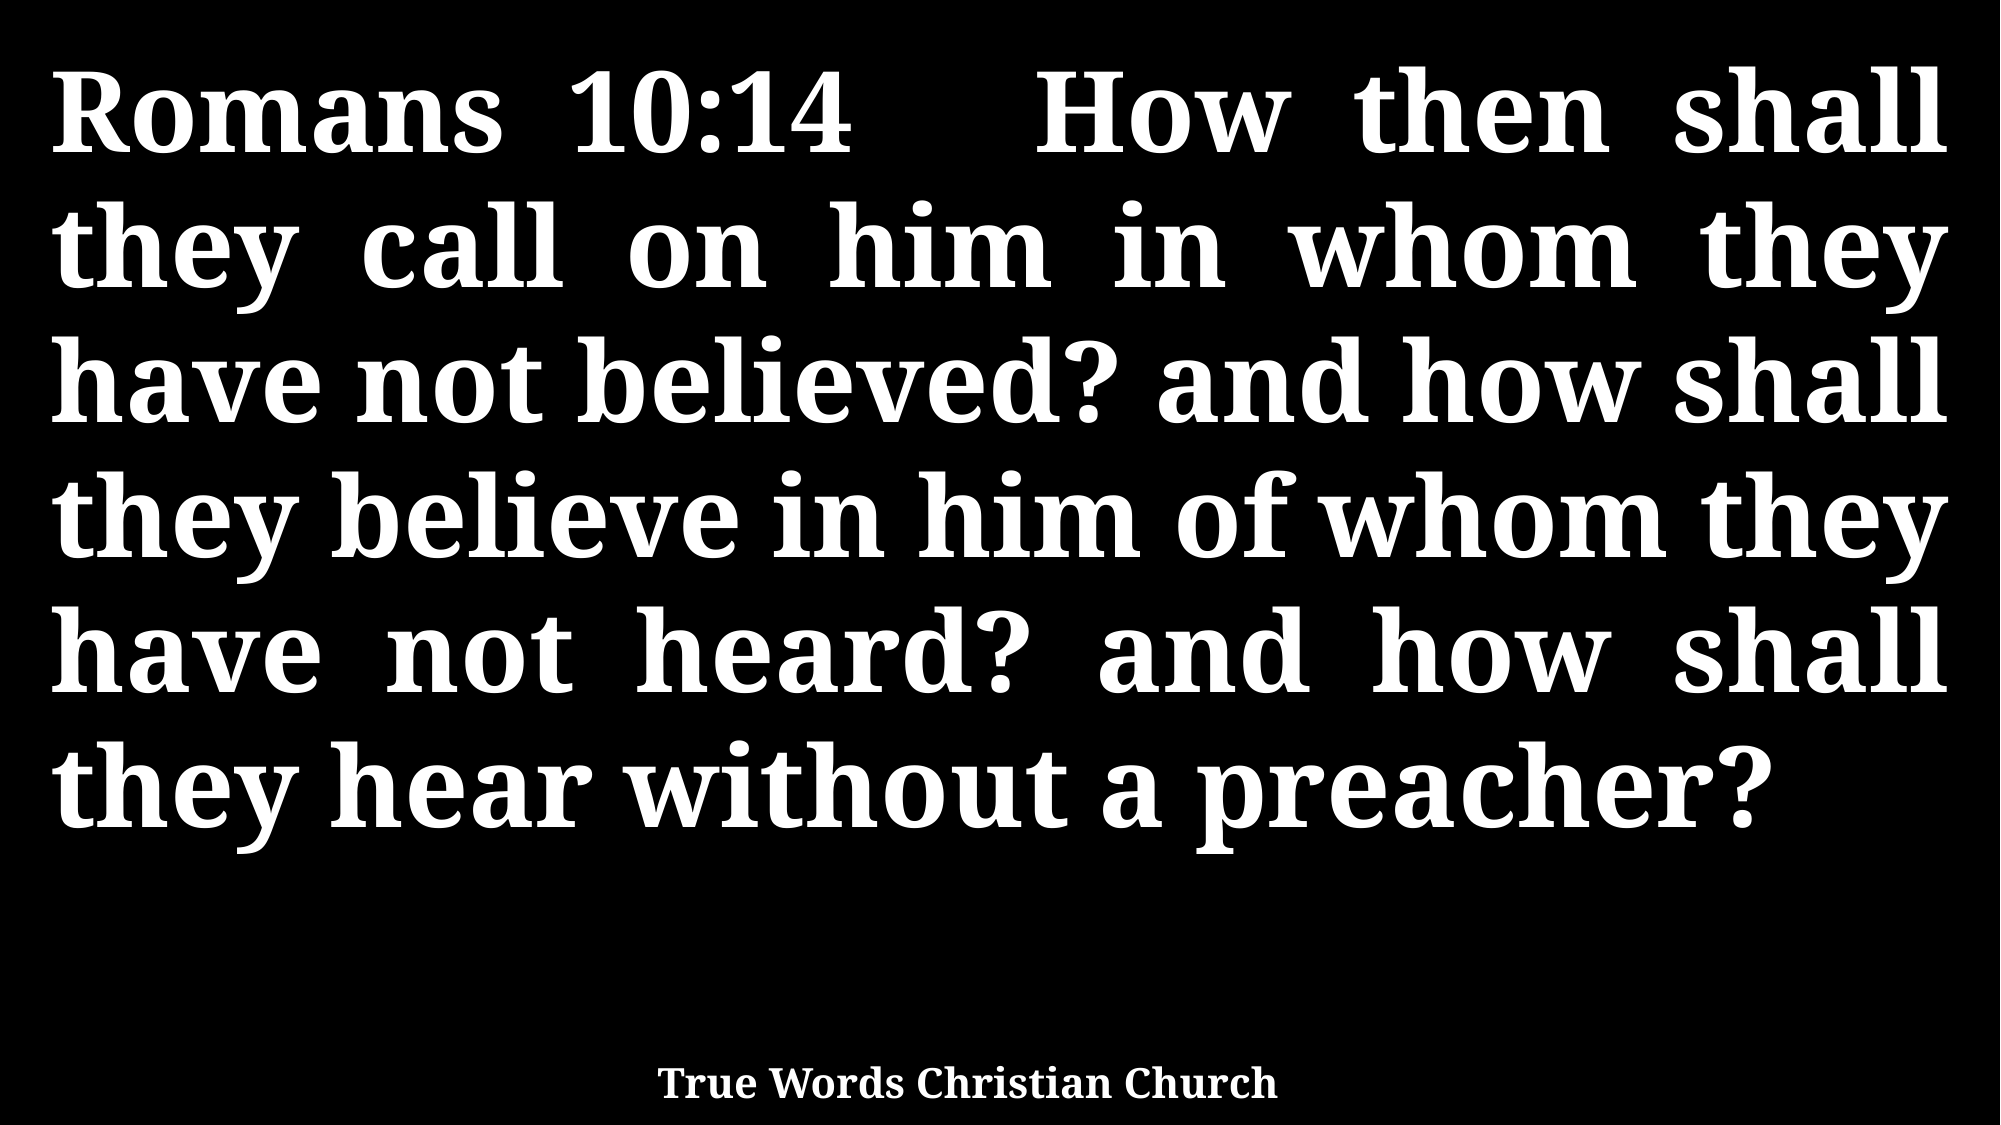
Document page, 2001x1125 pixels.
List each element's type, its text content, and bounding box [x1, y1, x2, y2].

text_box Romans 10:14 How then shall they call on him in whom they have not believed? and how shall they believe in him of whom they have not heard? and how shall they hear without a preacher? [35, 32, 1965, 857]
text_box True Words Christian Church [642, 1049, 1294, 1114]
